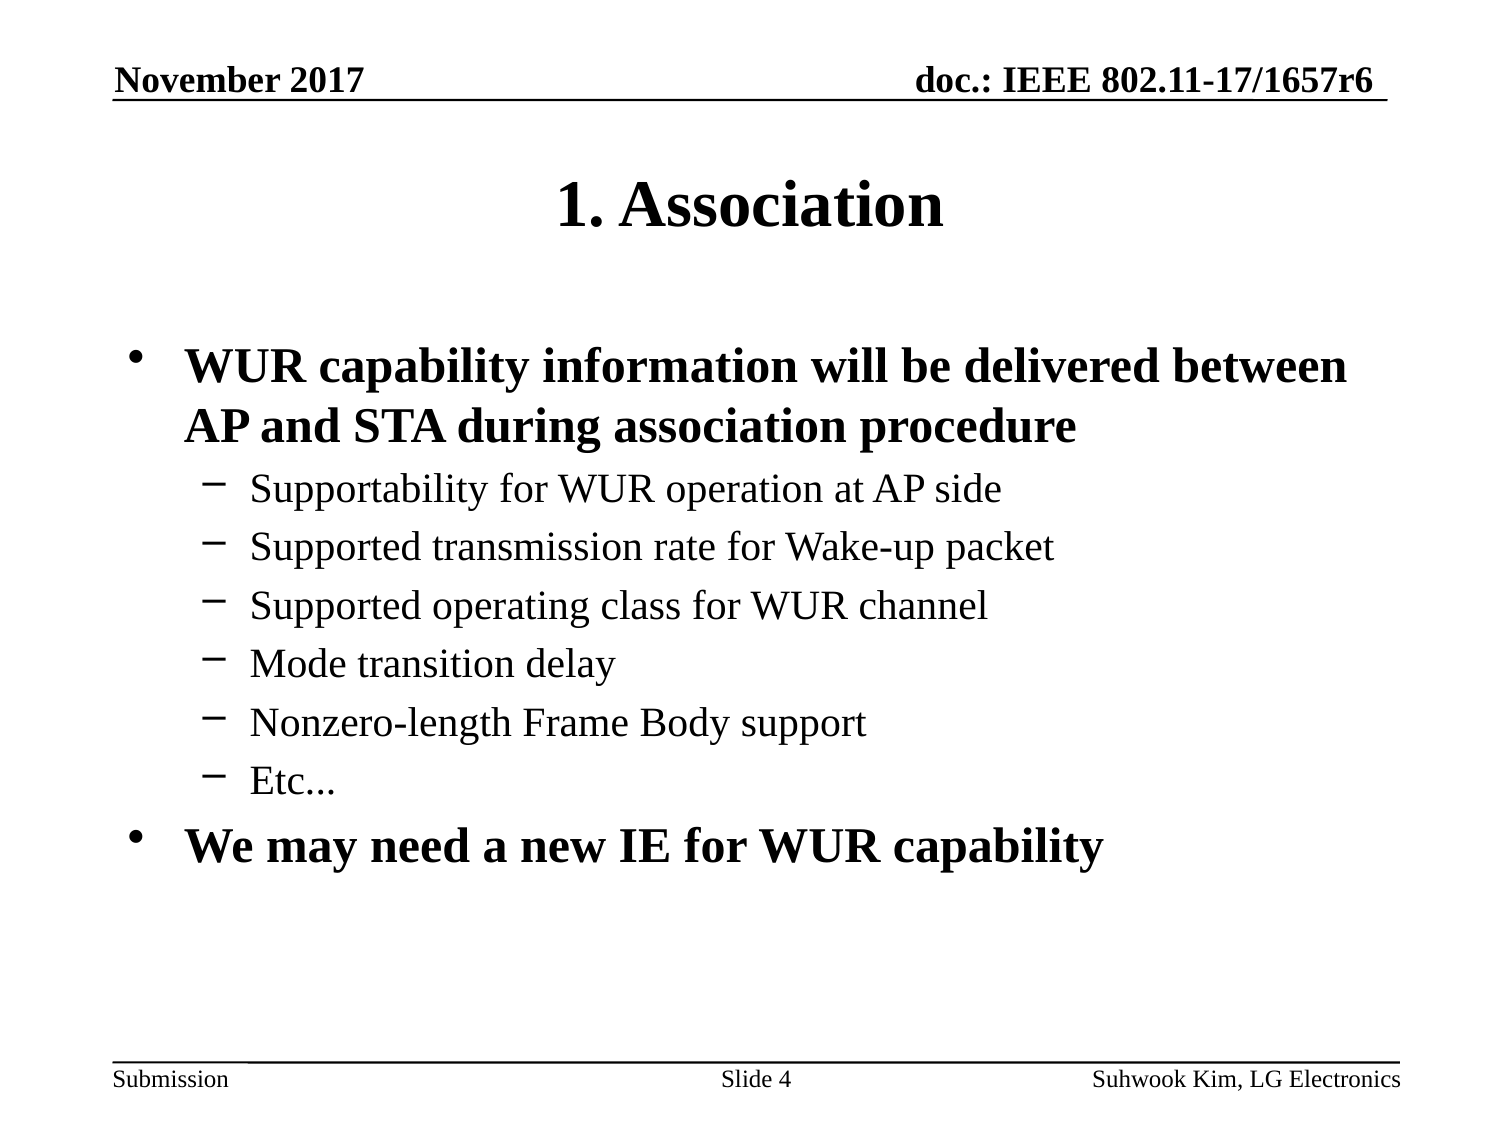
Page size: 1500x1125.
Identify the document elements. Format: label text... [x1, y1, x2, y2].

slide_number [114, 54, 374, 101]
list WUR capability information will be delivered between AP and STA during association procedure Supportability for WUR operation at AP side Supported transmission rate for Wake-up packet Supported operating class for WUR channel Mode transition delay Nonzero-length Frame Body support Etc... We may need a new IE for WUR capability [112, 324, 1388, 1001]
title 1. Association [112, 112, 1388, 288]
slide_number Slide 4 [712, 1061, 800, 1093]
footer Suhwook Kim, LG Electronics [1088, 1061, 1402, 1093]
